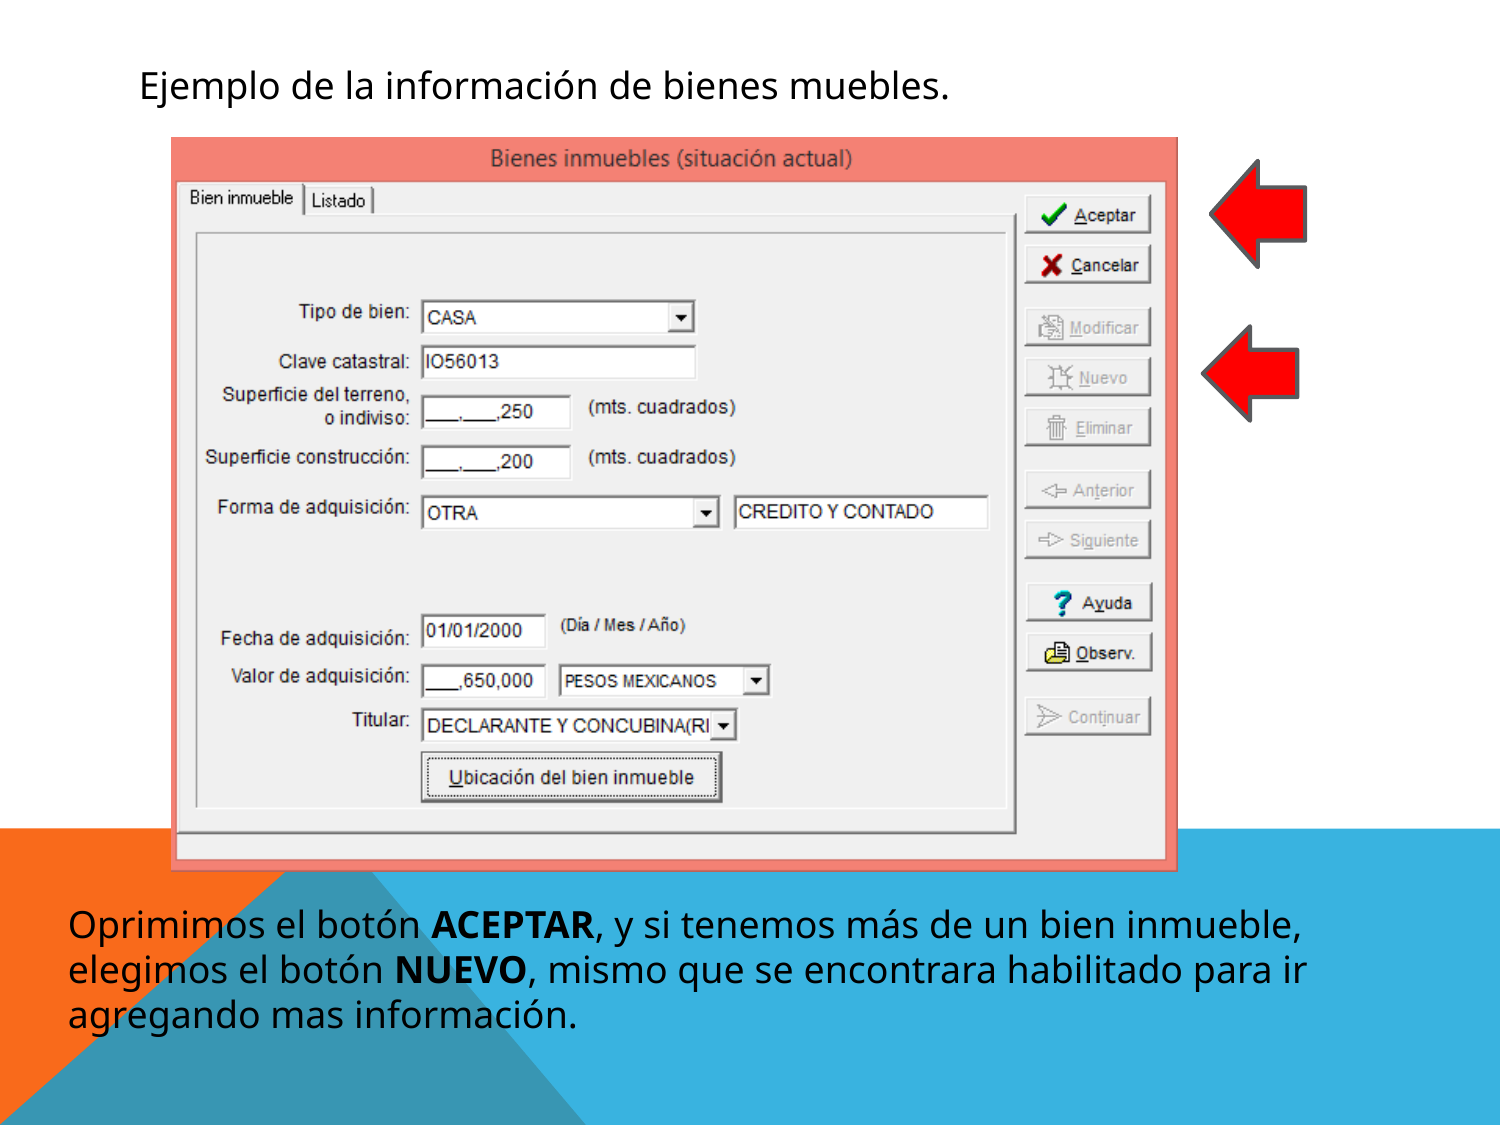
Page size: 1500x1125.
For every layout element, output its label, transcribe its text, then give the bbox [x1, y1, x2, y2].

text_box Ejemplo de la información de bienes muebles. [123, 54, 1128, 115]
text_box Oprimimos el botón ACEPTAR, y si tenemos más de un bien inmueble, elegimos el botón NUEVO, mismo que se encontrara habilitado para ir agregando mas información. [53, 893, 1400, 1043]
picture [170, 136, 1178, 872]
text_box [1200, 324, 1300, 423]
text_box [1209, 158, 1308, 270]
